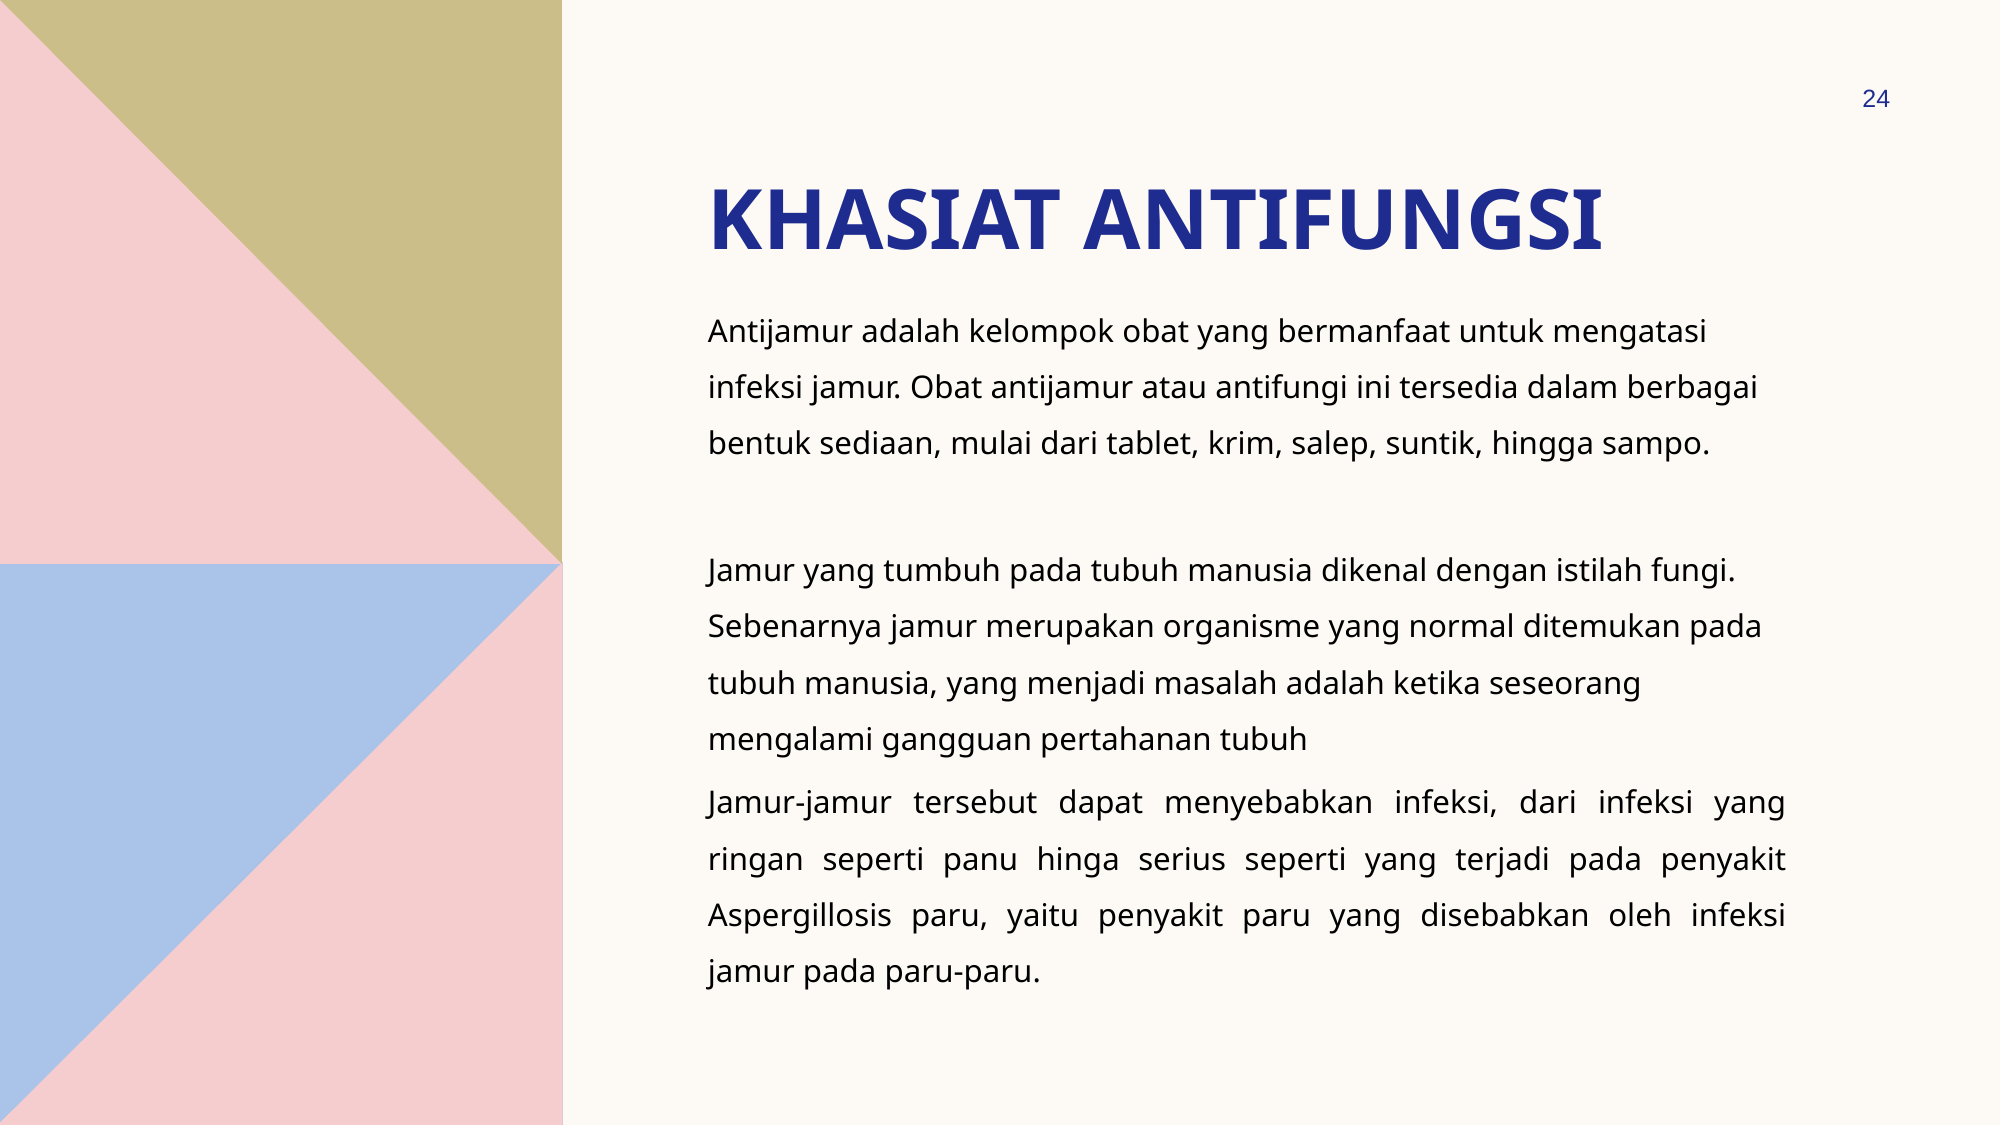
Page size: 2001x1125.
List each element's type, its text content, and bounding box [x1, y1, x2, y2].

slide_number 24 [1795, 75, 1958, 120]
title KHASIAT ANTIFUNGSI [693, 158, 1928, 285]
list Antijamur adalah kelompok obat yang bermanfaat untuk mengatasi infeksi jamur. Obat antijamur atau antifungi ini tersedia dalam berbagai bentuk sediaan, mulai dari tablet, krim, salep, suntik, hingga sampo. Jamur yang tumbuh pada tubuh manusia dikenal dengan istilah fungi. Sebenarnya jamur merupakan organisme yang normal ditemukan pada tubuh manusia, yang menjadi masalah adalah ketika seseorang mengalami gangguan pertahanan tubuh Jamur-jamur tersebut dapat menyebabkan infeksi, dari infeksi yang ringan seperti panu hinga serius seperti yang terjadi pada penyakit Aspergillosis paru, yaitu penyakit paru yang disebabkan oleh infeksi jamur pada paru-paru. [693, 284, 1803, 967]
